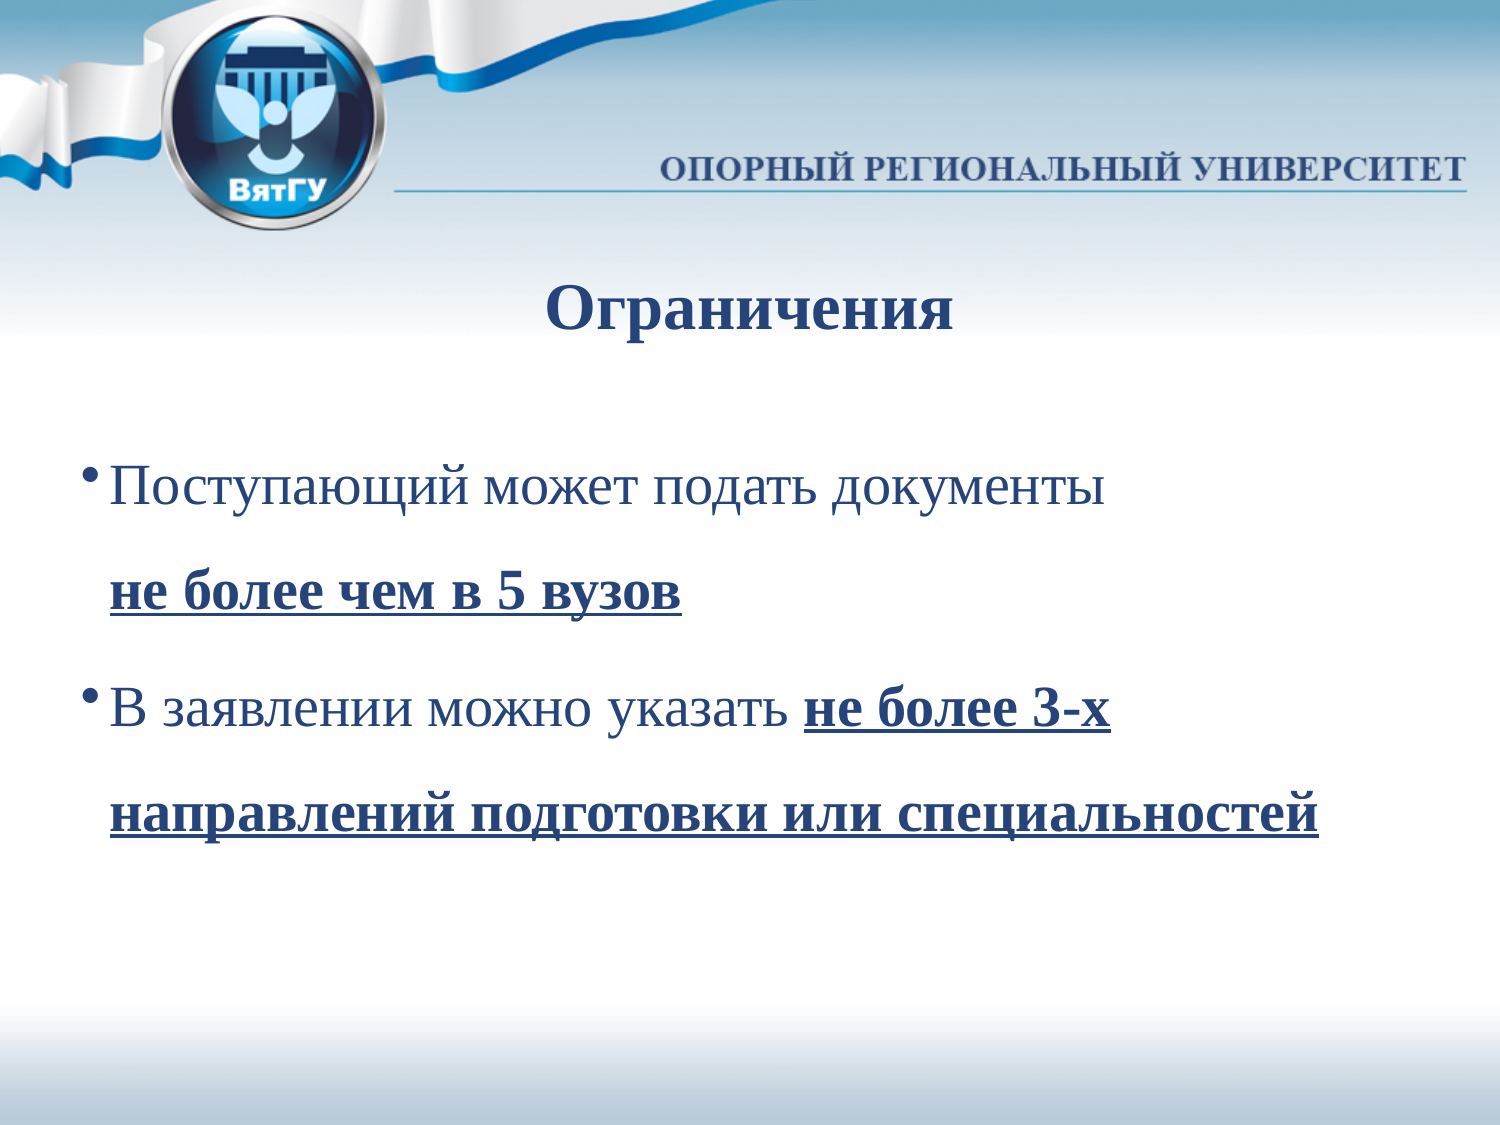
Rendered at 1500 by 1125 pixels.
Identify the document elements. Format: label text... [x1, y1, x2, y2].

text_box Ограничения [179, 255, 1321, 351]
picture [0, 0, 1500, 1125]
text_box Поступающий может подать документы не более чем в 5 вузов В заявлении можно указать не более 3-х направлений подготовки или специальностей [65, 403, 1435, 850]
